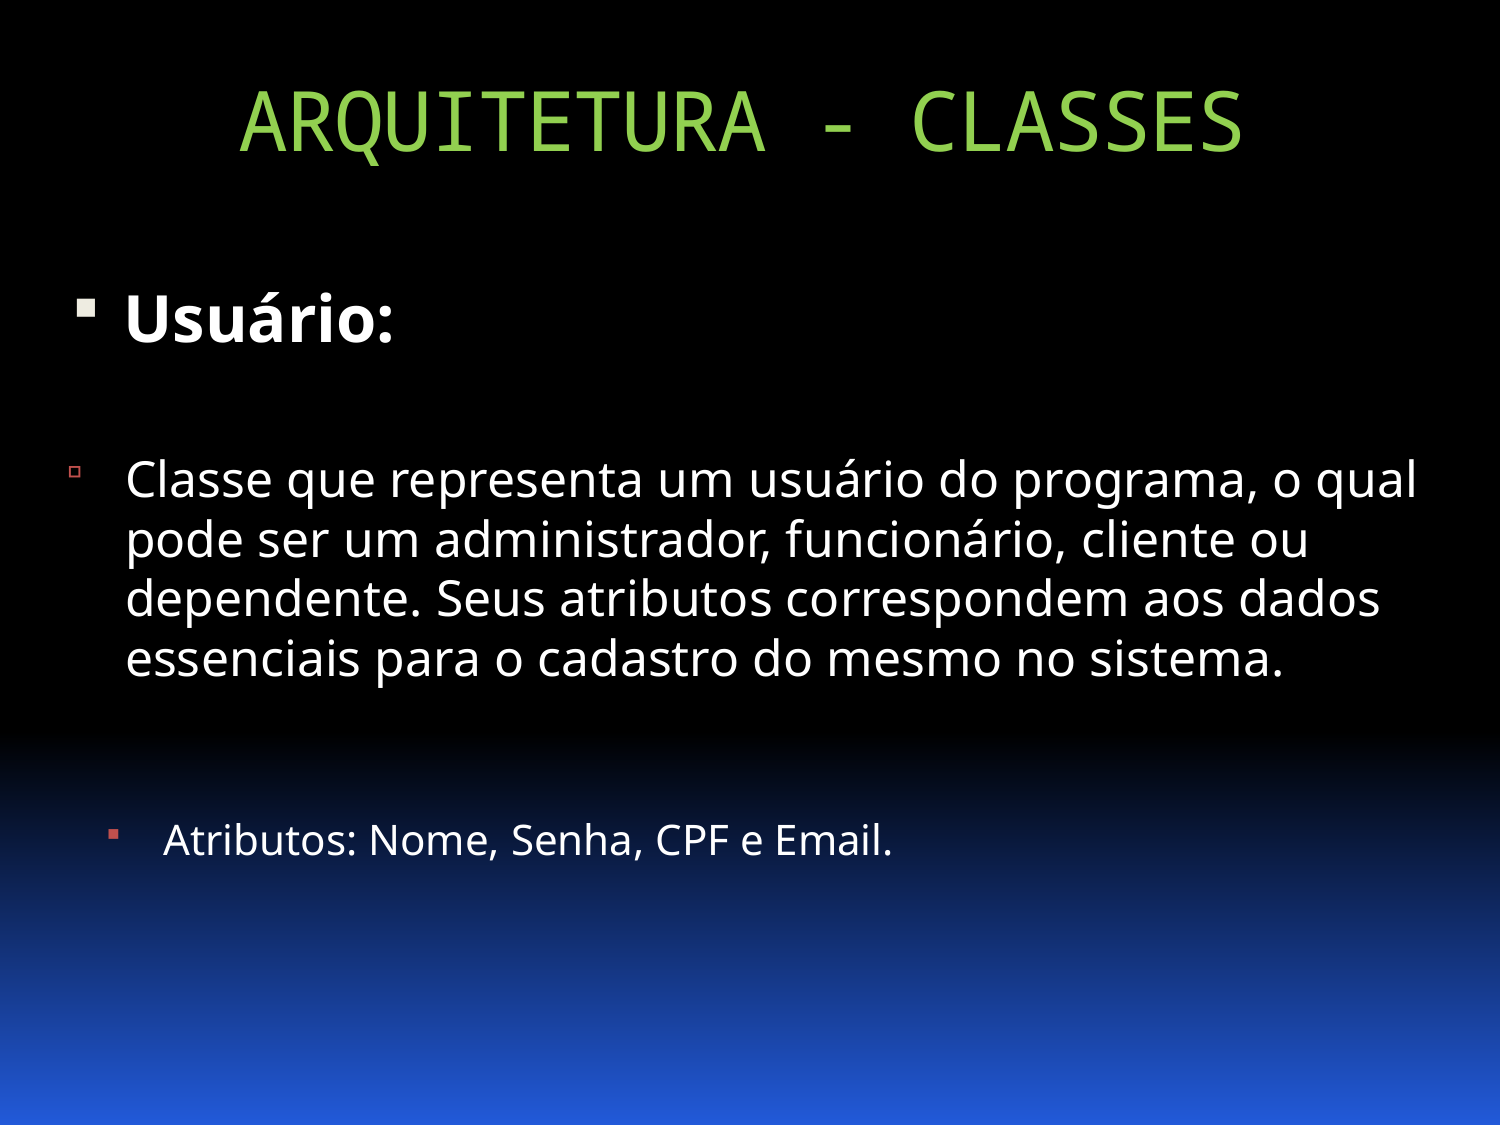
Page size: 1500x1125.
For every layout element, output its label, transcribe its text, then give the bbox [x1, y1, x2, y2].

list Usuário: Classe que representa um usuário do programa, o qual pode ser um administrador, funcionário, cliente ou dependente. Seus atributos correspondem aos dados essenciais para o cadastro do mesmo no sistema. Atributos: Nome, Senha, CPF e Email. [46, 269, 1437, 1079]
title ARQUITETURA - CLASSES [105, 60, 1381, 211]
